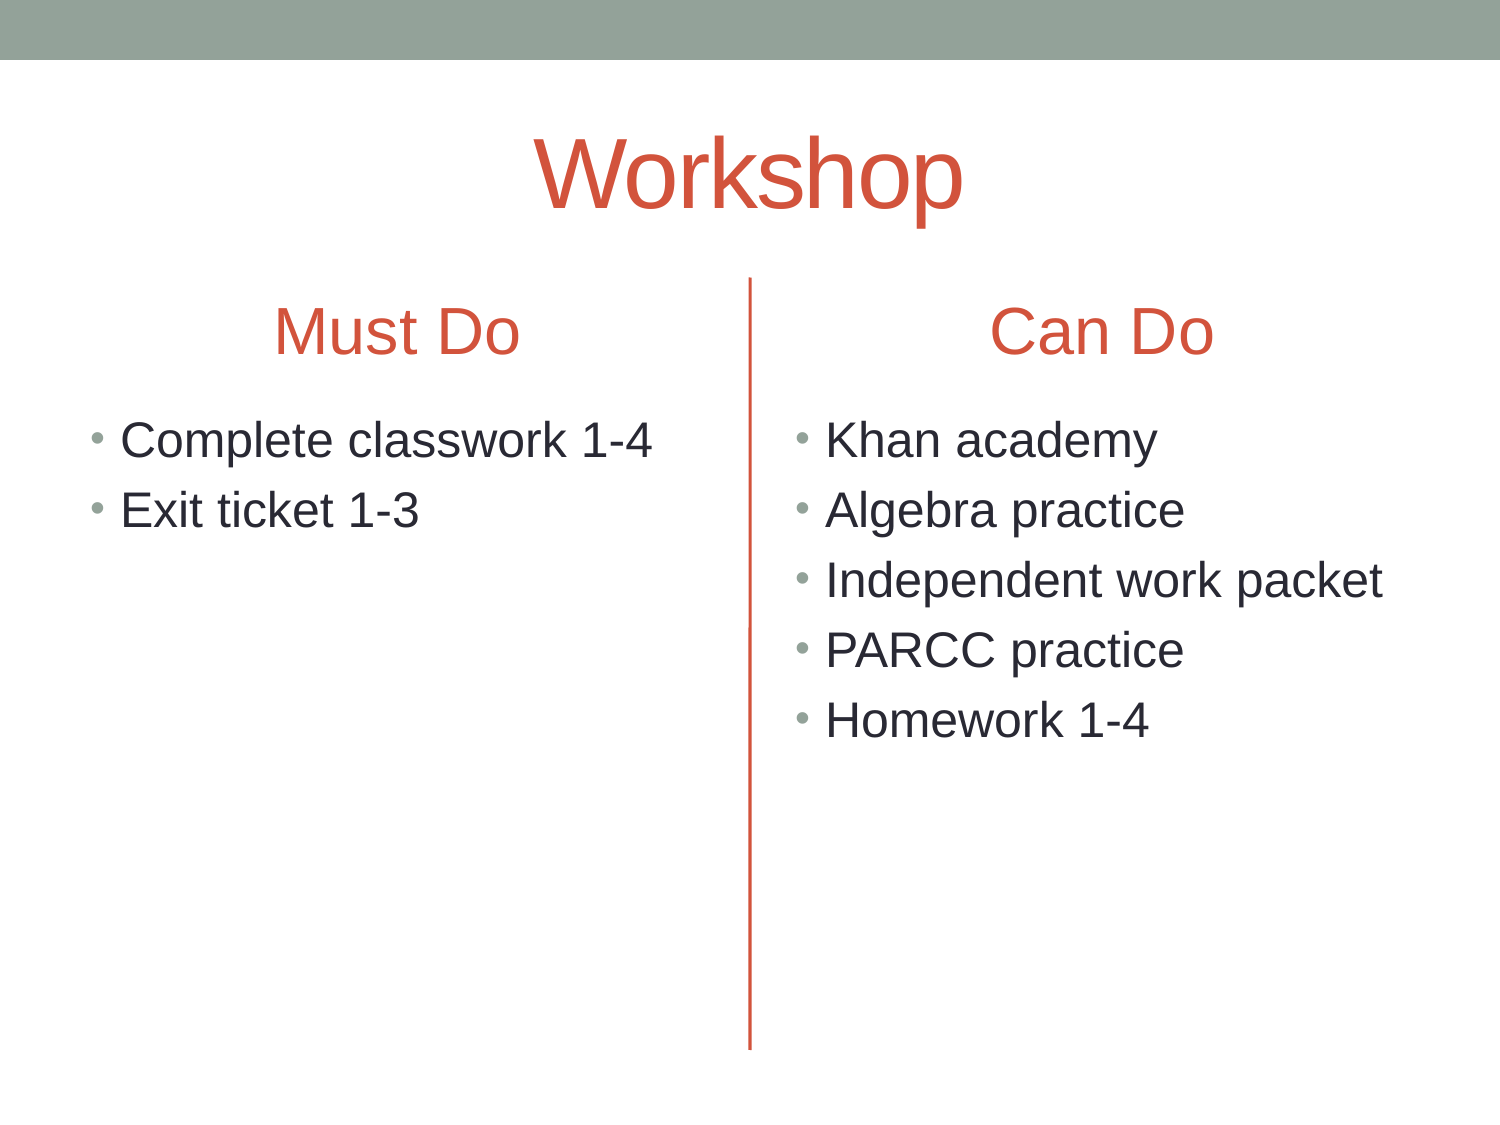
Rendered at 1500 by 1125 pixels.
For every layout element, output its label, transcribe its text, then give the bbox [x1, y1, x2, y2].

list Must Do [75, 275, 720, 380]
list Khan academy Algebra practice Independent work packet PARCC practice Homework 1-4 [780, 399, 1425, 1049]
list Complete classwork 1-4 Exit ticket 1-3 [75, 399, 720, 1049]
list Can Do [780, 275, 1425, 380]
title Workshop [75, 87, 1425, 250]
